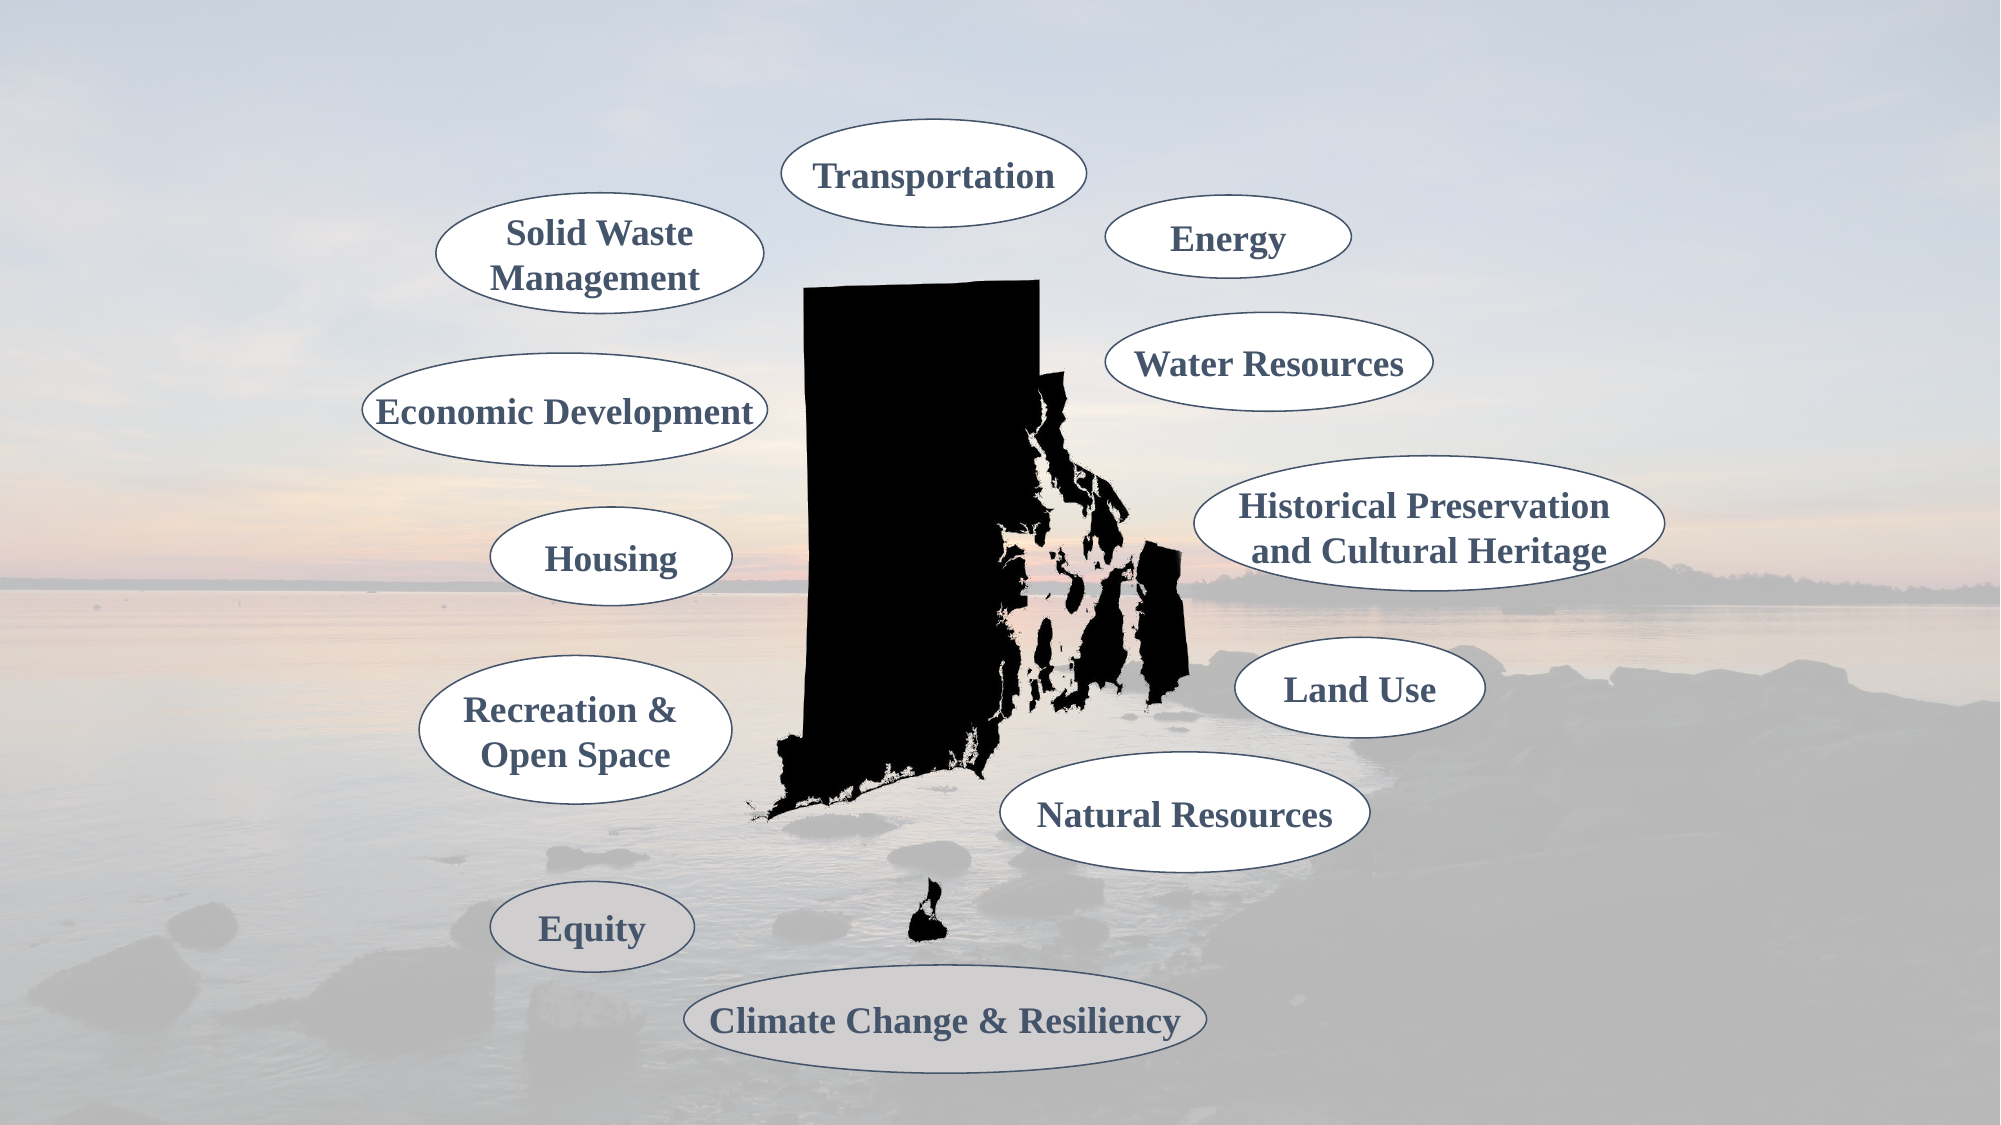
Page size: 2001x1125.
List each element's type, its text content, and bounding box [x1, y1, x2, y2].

text_box Equity [490, 881, 611, 973]
picture [611, 105, 1739, 1125]
text_box Economic Development [362, 353, 611, 467]
text_box Solid Waste Management [435, 192, 611, 314]
text_box Housing [490, 506, 611, 606]
text_box Recreation & Open Space [419, 655, 611, 805]
